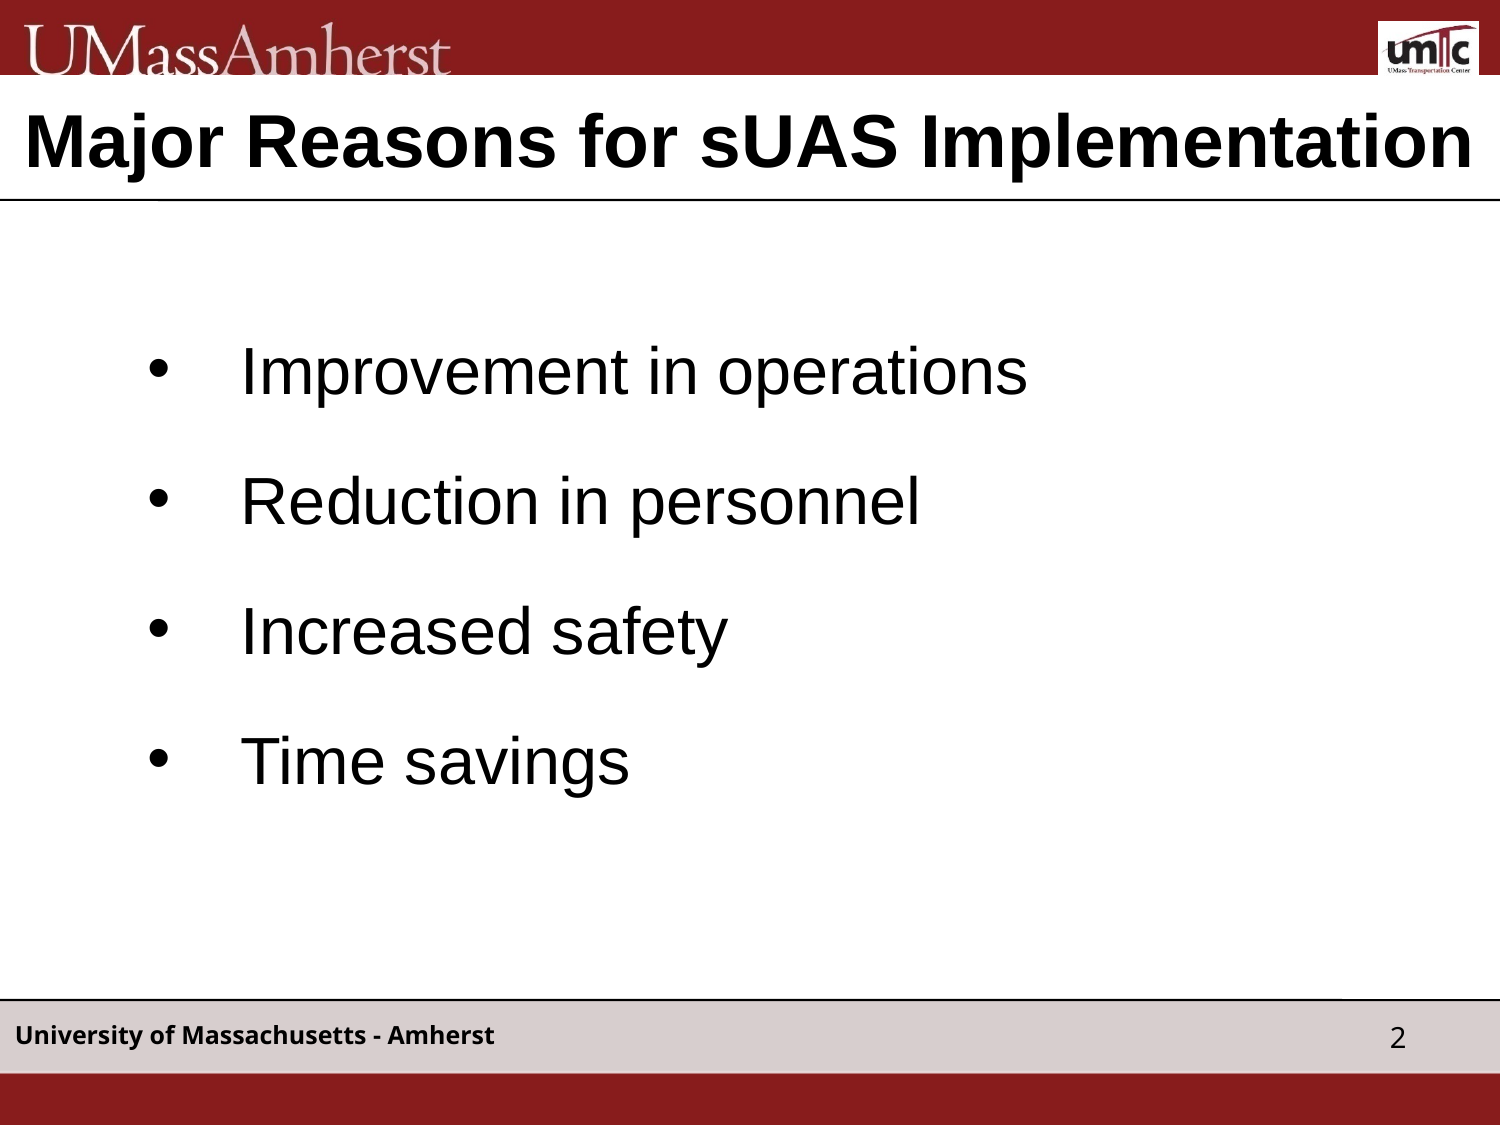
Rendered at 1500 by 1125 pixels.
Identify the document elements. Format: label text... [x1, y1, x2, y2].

text_box Major Reasons for sUAS Implementation [0, 85, 1500, 191]
picture [0, 0, 1500, 76]
picture [0, 1002, 1500, 1125]
text_box Improvement in operations Reduction in personnel Increased safety Time savings [132, 320, 1485, 935]
